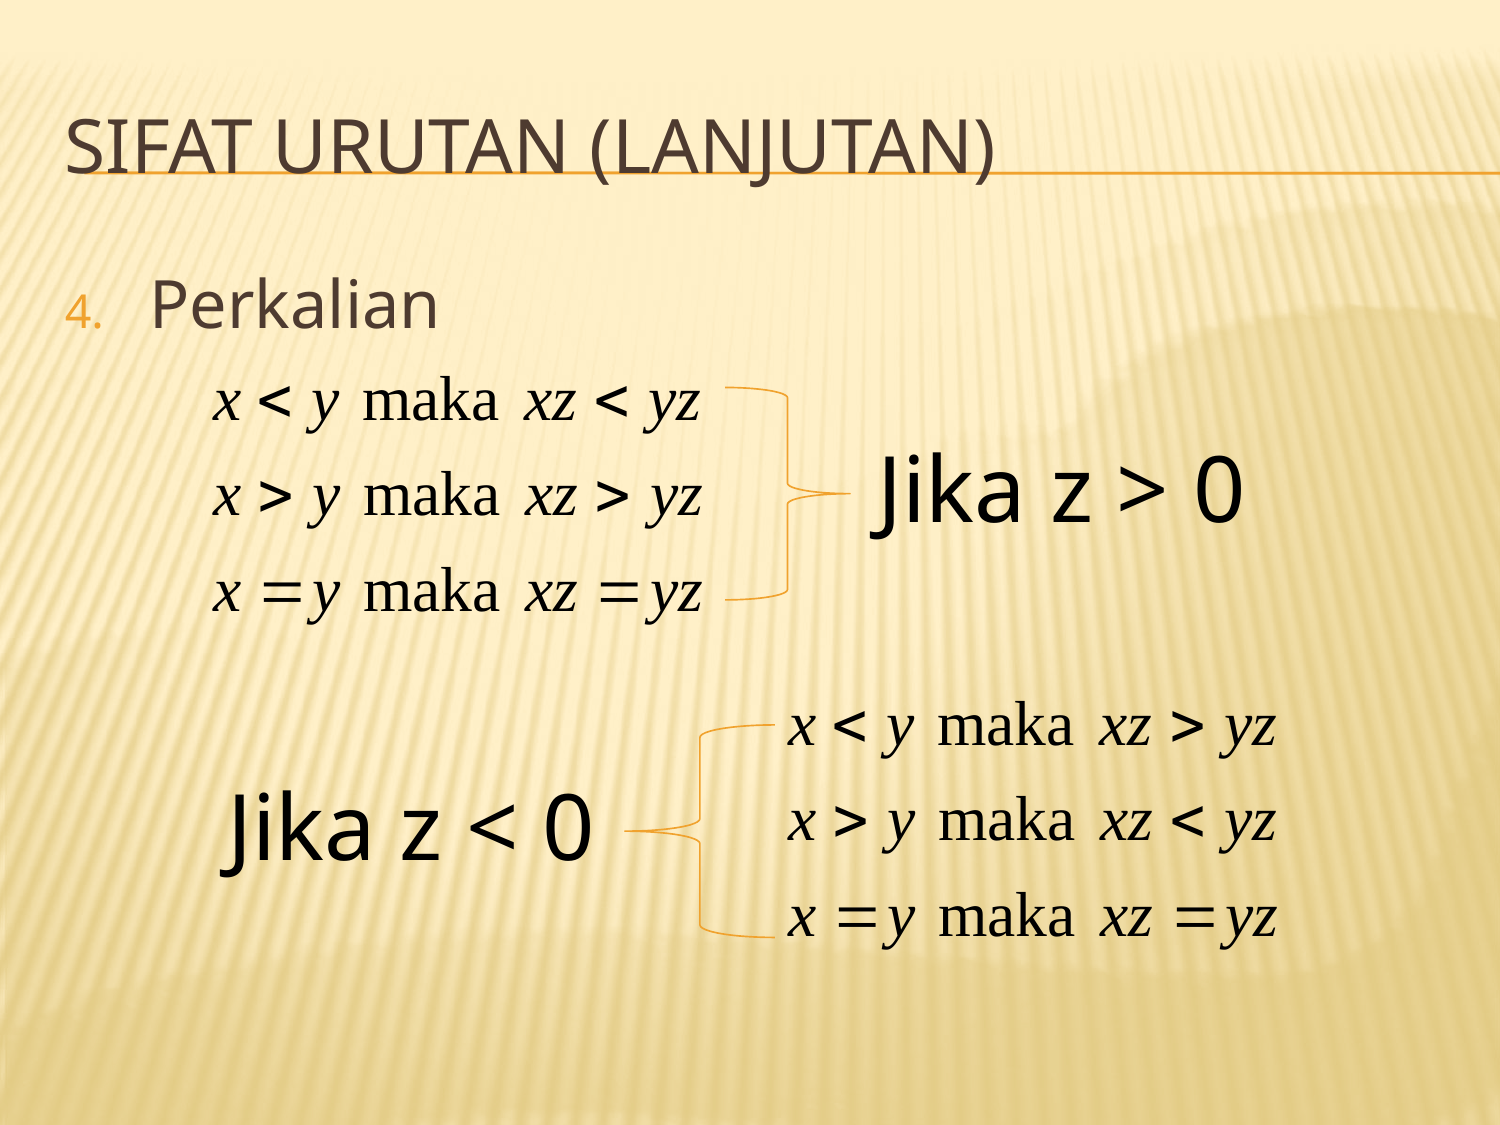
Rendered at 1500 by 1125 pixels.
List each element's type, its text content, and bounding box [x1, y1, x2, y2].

list Perkalian [50, 254, 1475, 998]
text_box [624, 724, 765, 939]
text_box [725, 386, 851, 601]
text_box Jika z < 0 [212, 761, 625, 886]
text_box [200, 362, 715, 638]
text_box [775, 687, 1290, 963]
title Sifat Urutan (lanjutan) [50, 75, 1475, 213]
text_box Jika z > 0 [862, 423, 1400, 549]
